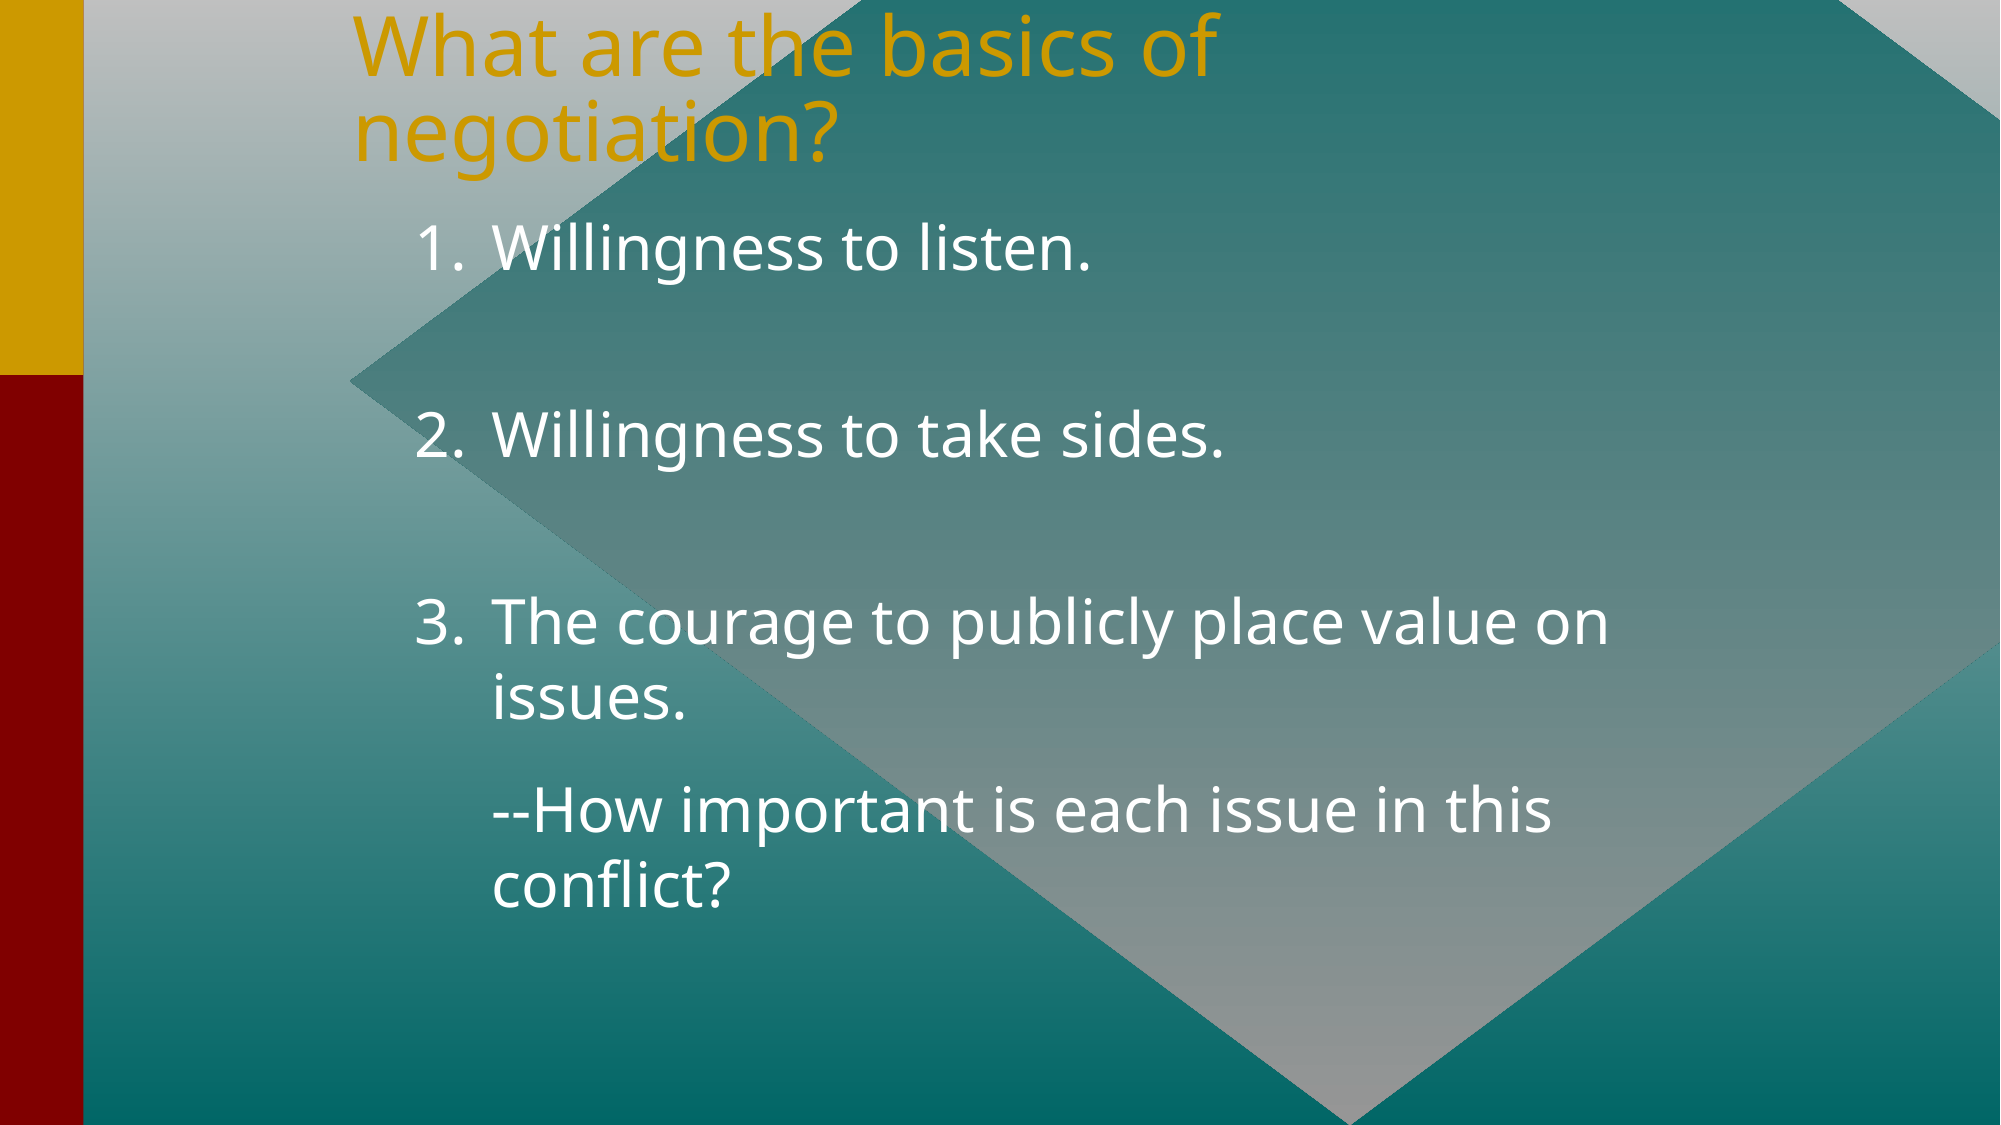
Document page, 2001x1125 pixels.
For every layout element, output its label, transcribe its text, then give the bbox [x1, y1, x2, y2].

list 1. Willingness to listen. 2. Willingness to take sides. 3. The courage to publicly place value on issues. --How important is each issue in this conflict? [399, 199, 1638, 976]
title What are the basics of negotiation? [337, 0, 1713, 188]
